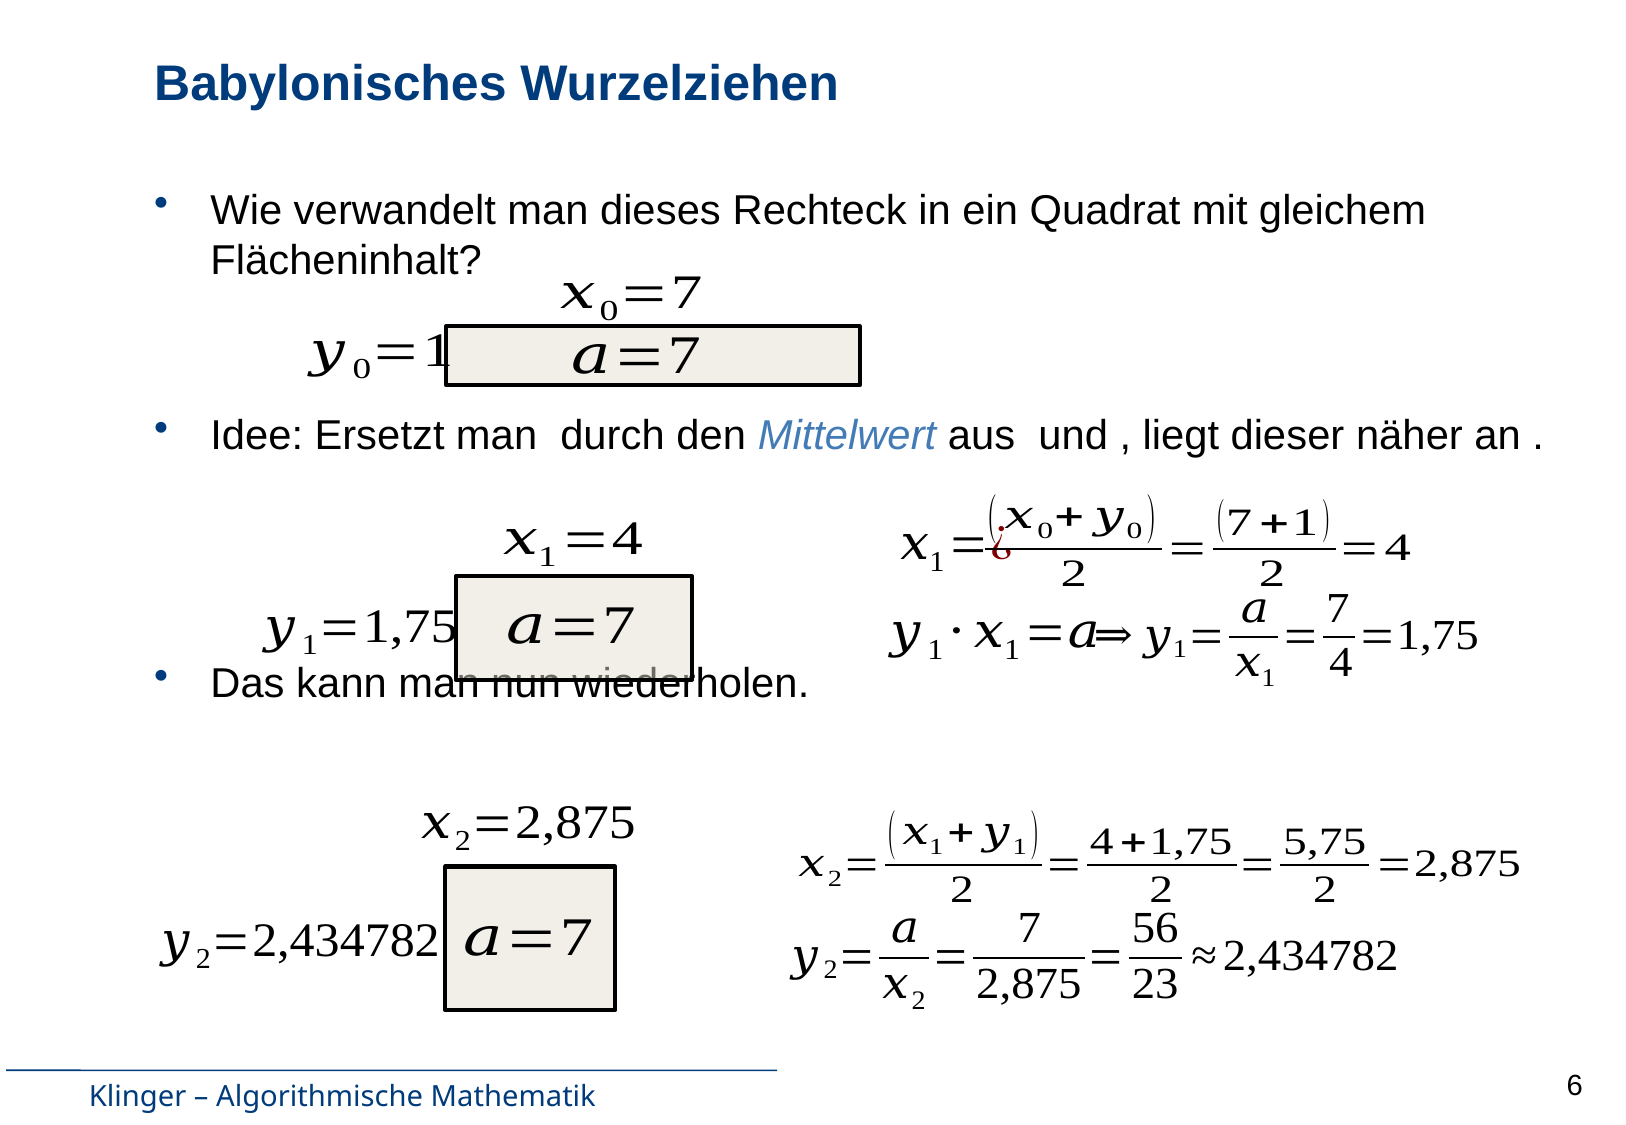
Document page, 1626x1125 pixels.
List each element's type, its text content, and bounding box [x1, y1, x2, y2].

text_box [455, 576, 692, 680]
text_box [445, 866, 616, 1011]
slide_number 6 [1259, 1059, 1598, 1110]
text_box [446, 326, 860, 386]
title Babylonisches Wurzelziehen [139, 42, 1566, 118]
